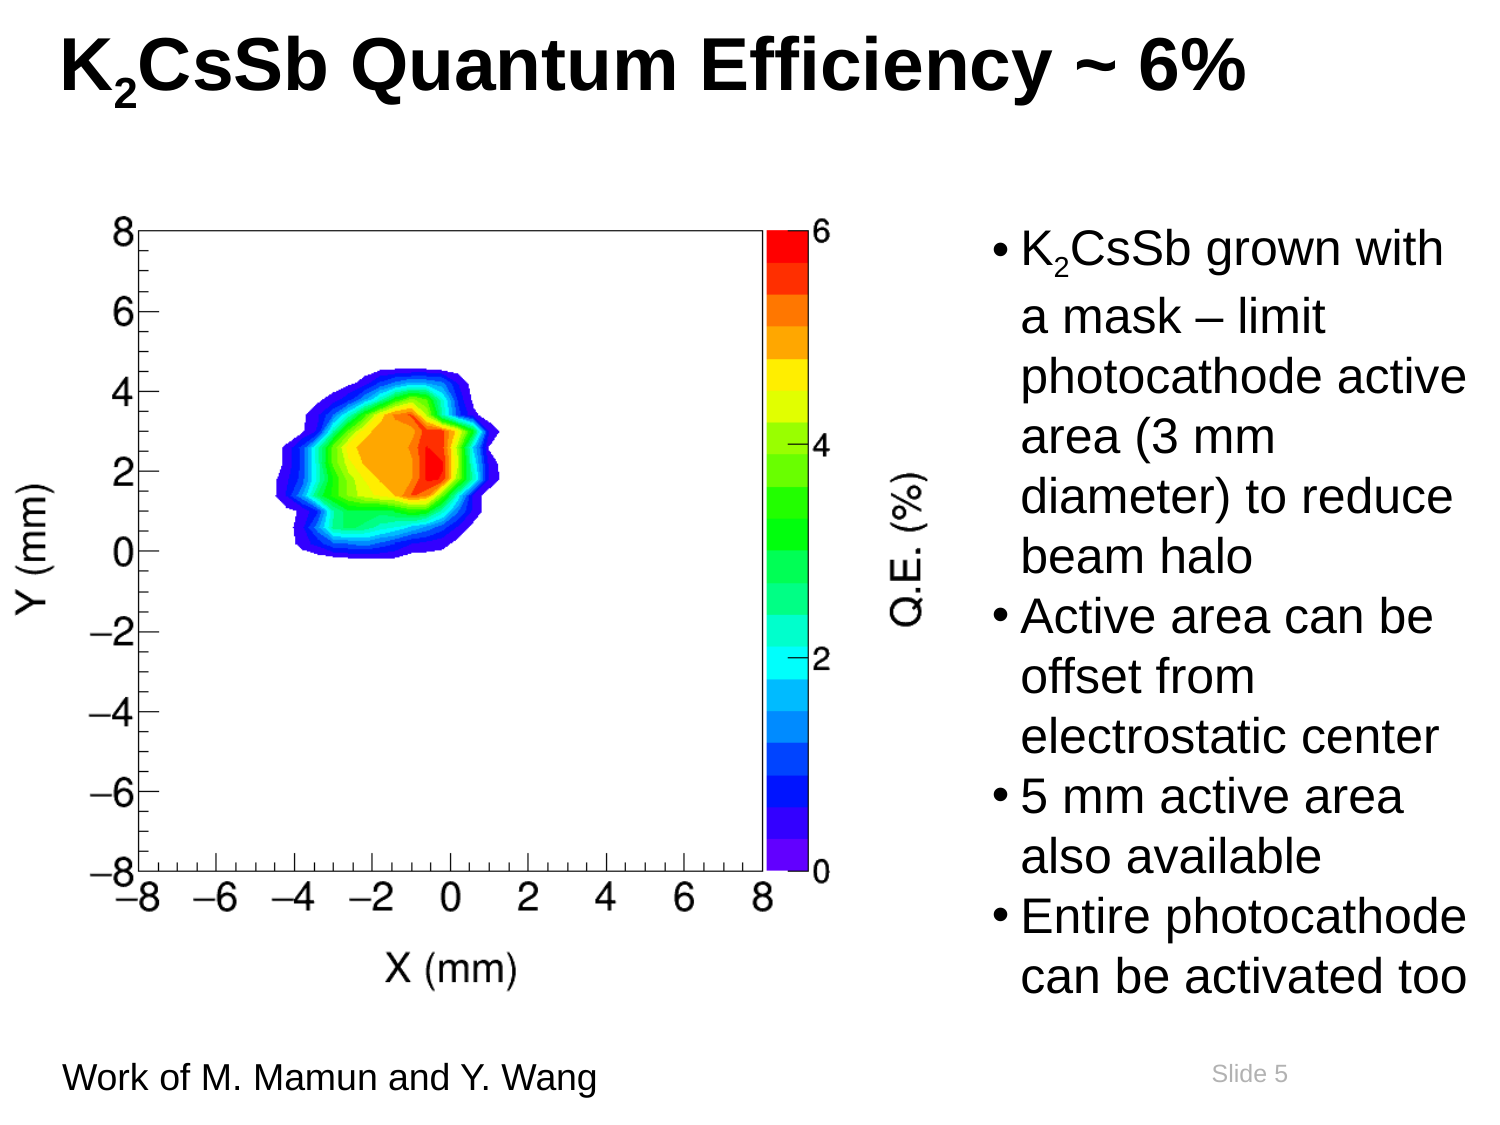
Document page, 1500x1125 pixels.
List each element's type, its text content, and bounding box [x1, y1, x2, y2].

text_box K2CsSb grown with a mask – limit photocathode active area (3 mm diameter) to reduce beam halo Active area can be offset from electrostatic center 5 mm active area also available Entire photocathode can be activated too [977, 208, 1492, 1012]
slide_number 5 [1074, 1042, 1425, 1103]
title K2CsSb Quantum Efficiency ~ 6% [44, 0, 1409, 133]
text_box Work of M. Mamun and Y. Wang [47, 1046, 613, 1106]
picture [2, 191, 939, 1012]
